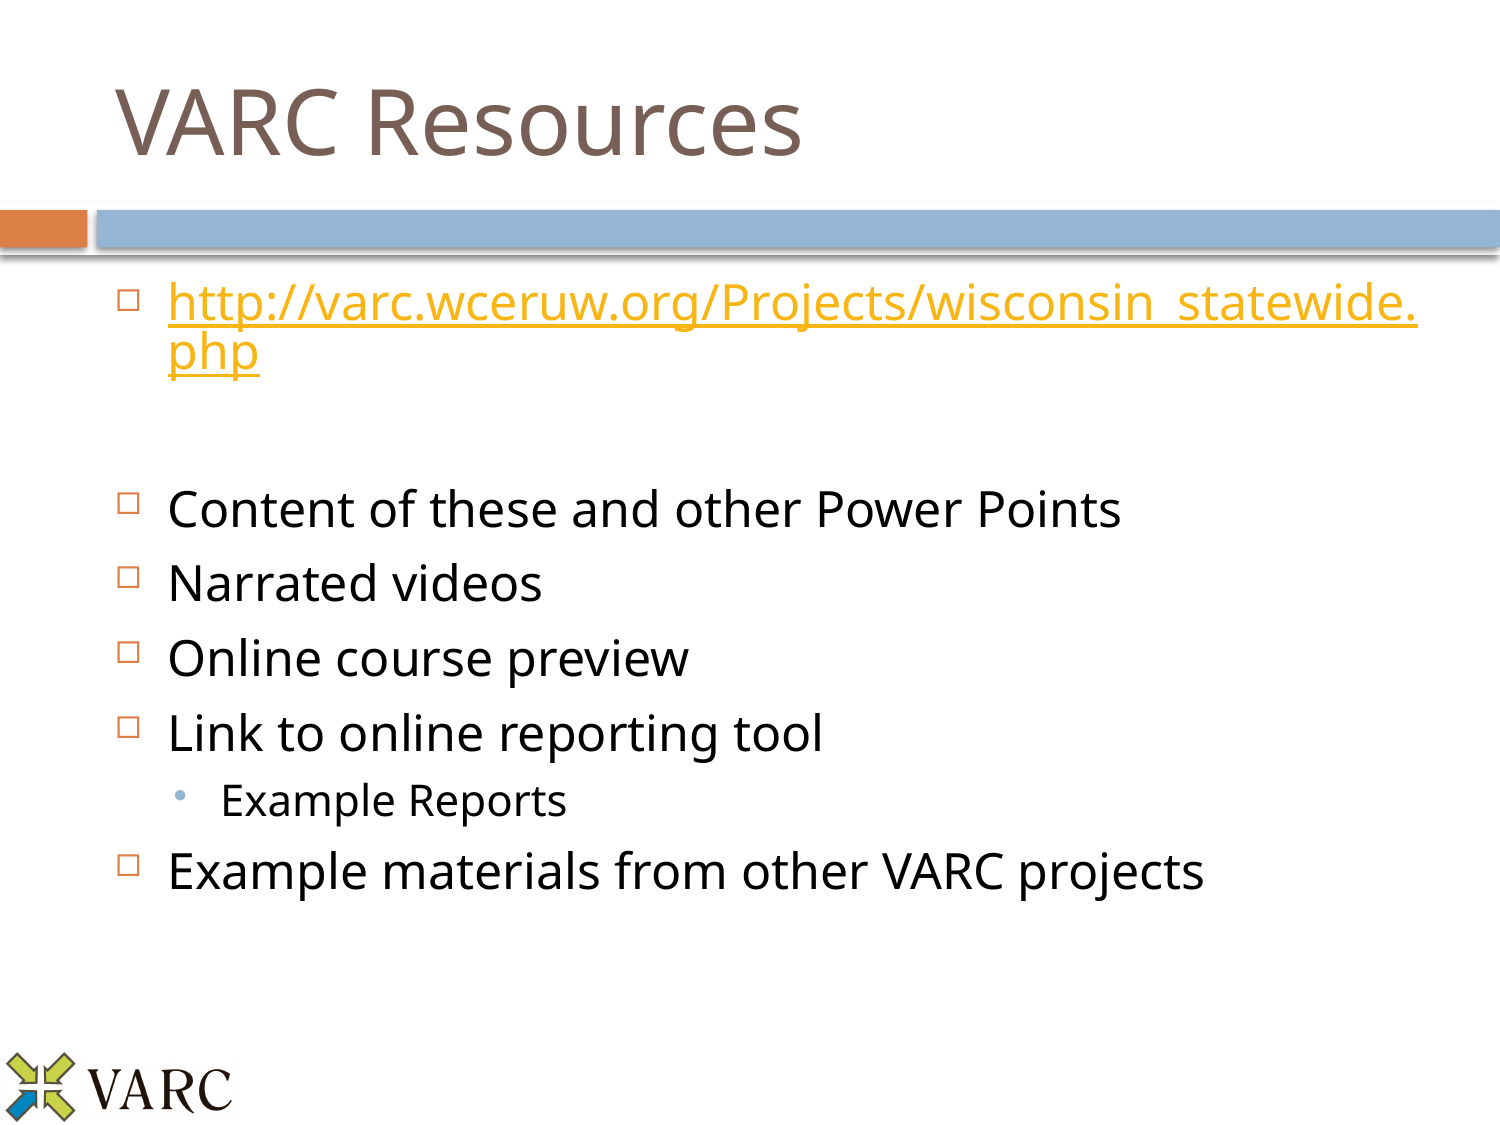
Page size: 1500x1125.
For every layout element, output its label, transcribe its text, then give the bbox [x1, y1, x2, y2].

title VARC Resources [100, 37, 1438, 200]
list http://varc.wceruw.org/Projects/wisconsin_statewide.php Content of these and other Power Points Narrated videos Online course preview Link to online reporting tool Example Reports Example materials from other VARC projects [100, 262, 1438, 1000]
picture [0, 1049, 238, 1125]
